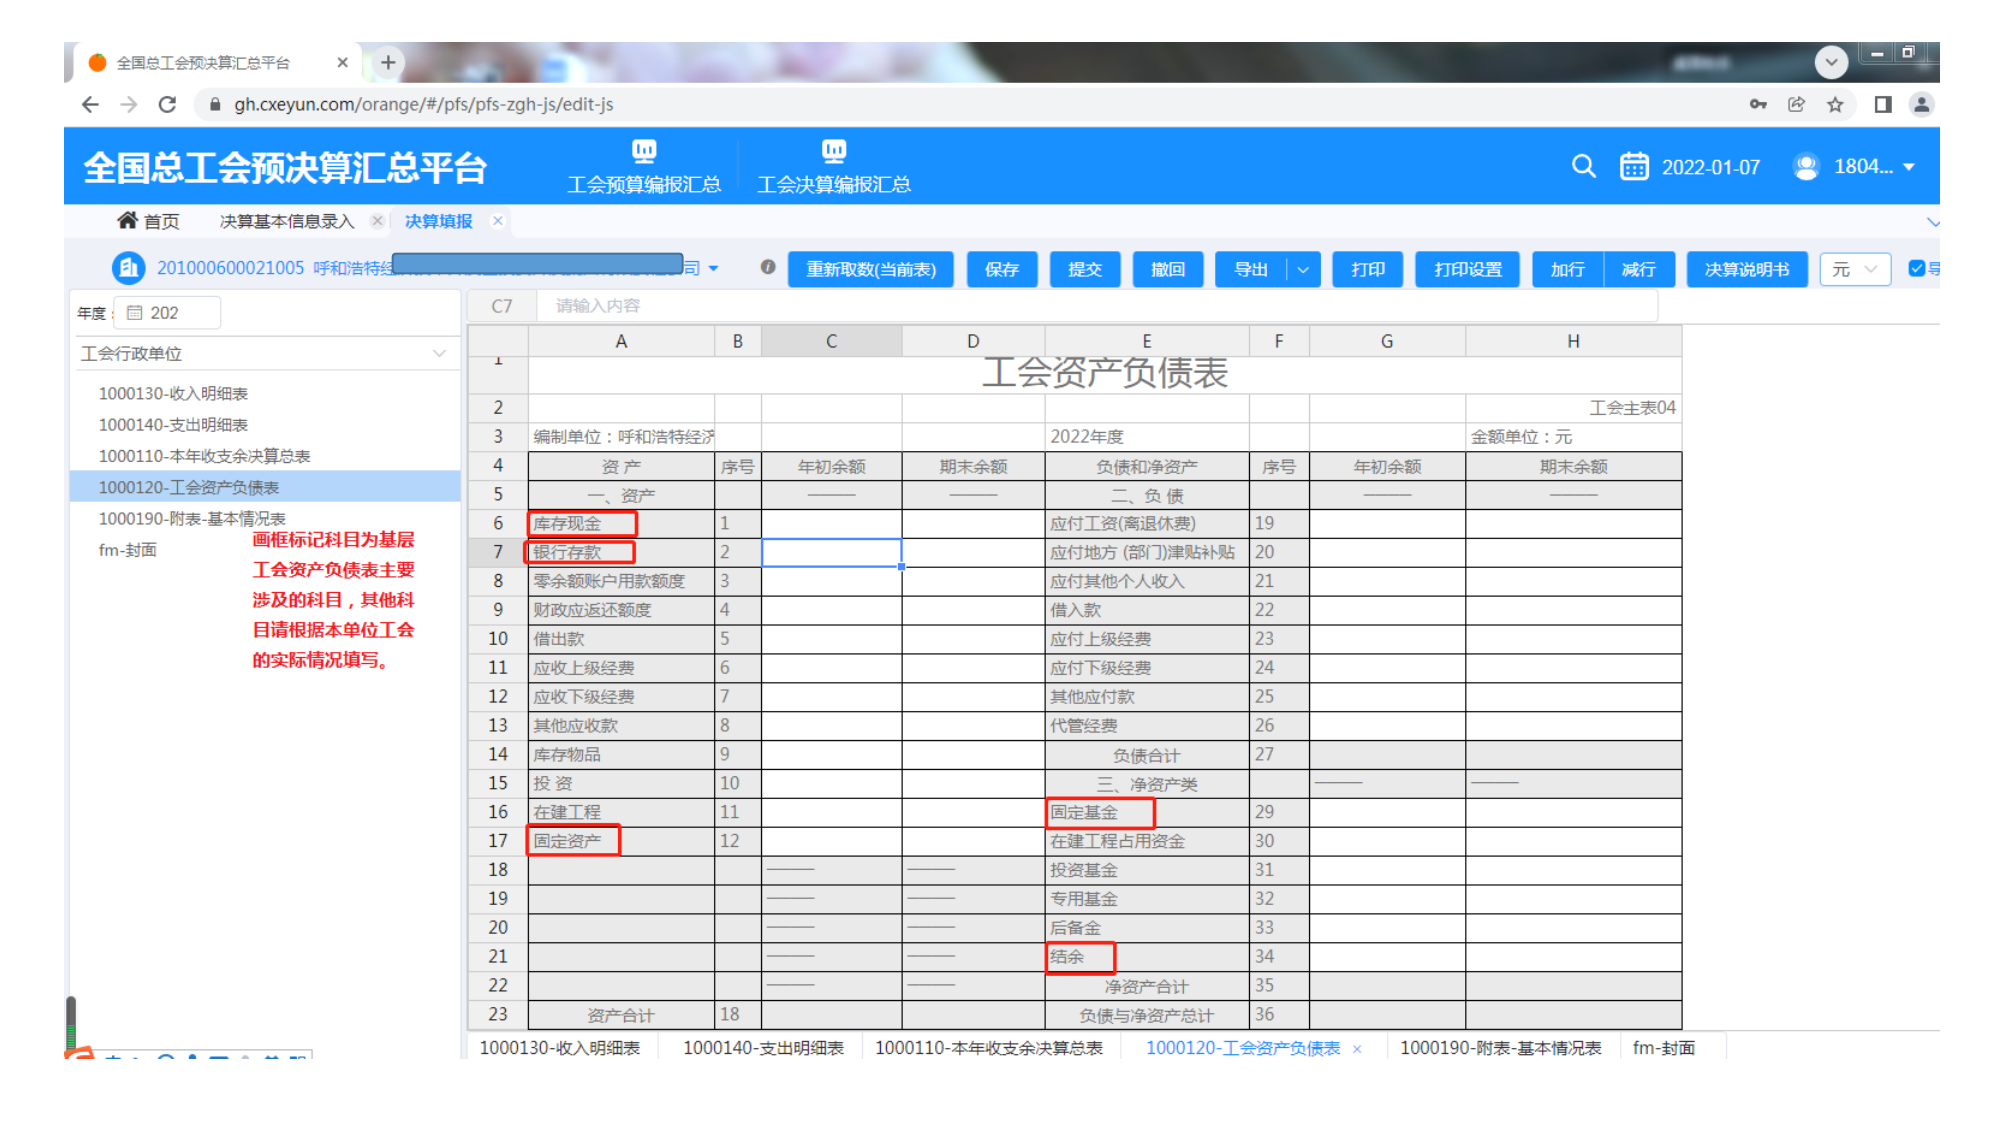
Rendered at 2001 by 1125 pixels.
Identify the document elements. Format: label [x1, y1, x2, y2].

list [64, 42, 1940, 1059]
